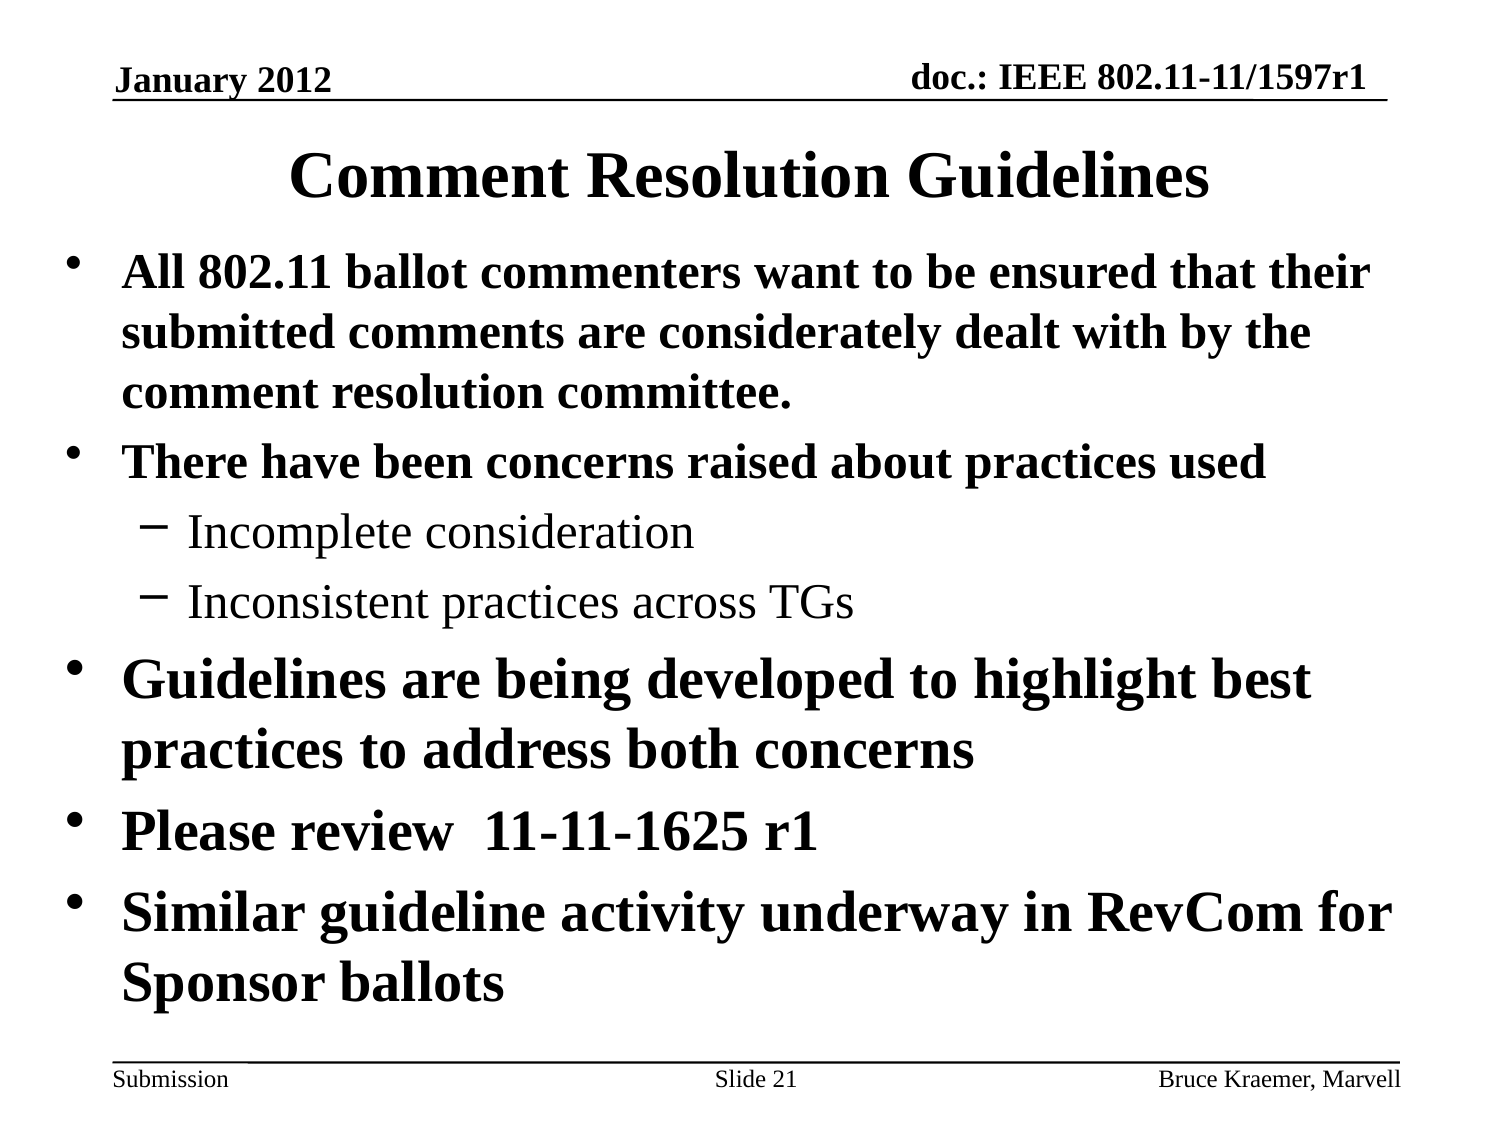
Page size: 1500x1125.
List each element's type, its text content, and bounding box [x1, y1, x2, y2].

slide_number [114, 54, 335, 100]
list All 802.11 ballot commenters want to be ensured that their submitted comments are considerately dealt with by the comment resolution committee. There have been concerns raised about practices used Incomplete consideration Inconsistent practices across TGs Guidelines are being developed to highlight best practices to address both concerns Please review 11-11-1625 r1 Similar guideline activity underway in RevCom for Sponsor ballots [49, 230, 1479, 1046]
slide_number Slide 21 [712, 1062, 800, 1093]
footer Bruce Kraemer, Marvell [1079, 1062, 1402, 1093]
title Comment Resolution Guidelines [112, 112, 1388, 229]
